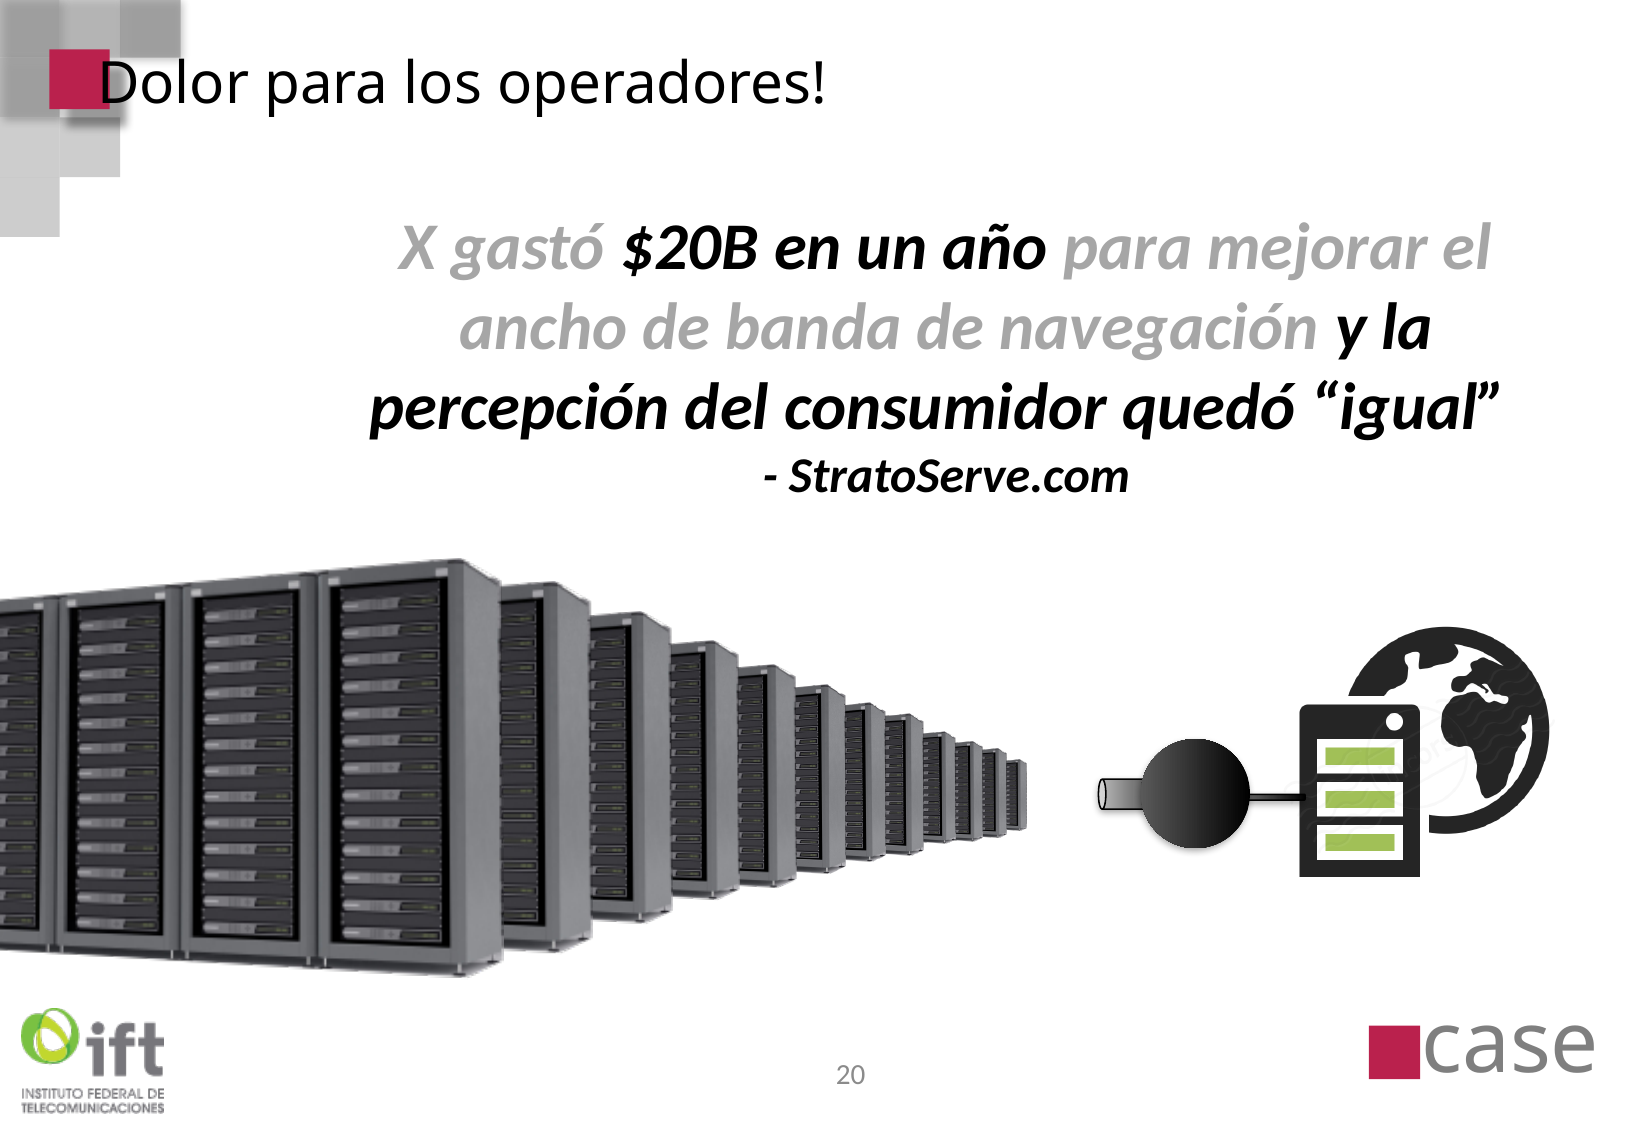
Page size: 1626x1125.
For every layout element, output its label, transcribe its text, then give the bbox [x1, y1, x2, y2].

picture [21, 1008, 164, 1114]
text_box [1368, 979, 1605, 1099]
slide_number 20 [503, 1042, 883, 1103]
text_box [1098, 618, 1558, 894]
text_box Dolor para los operadores! [82, 51, 843, 123]
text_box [960, 740, 1027, 842]
picture [0, 558, 956, 980]
text_box X gastó $20B en un año para mejorar el ancho de banda de navegación y la percepción del consumidor quedó “igual” - StratoServe.com [319, 195, 1574, 511]
